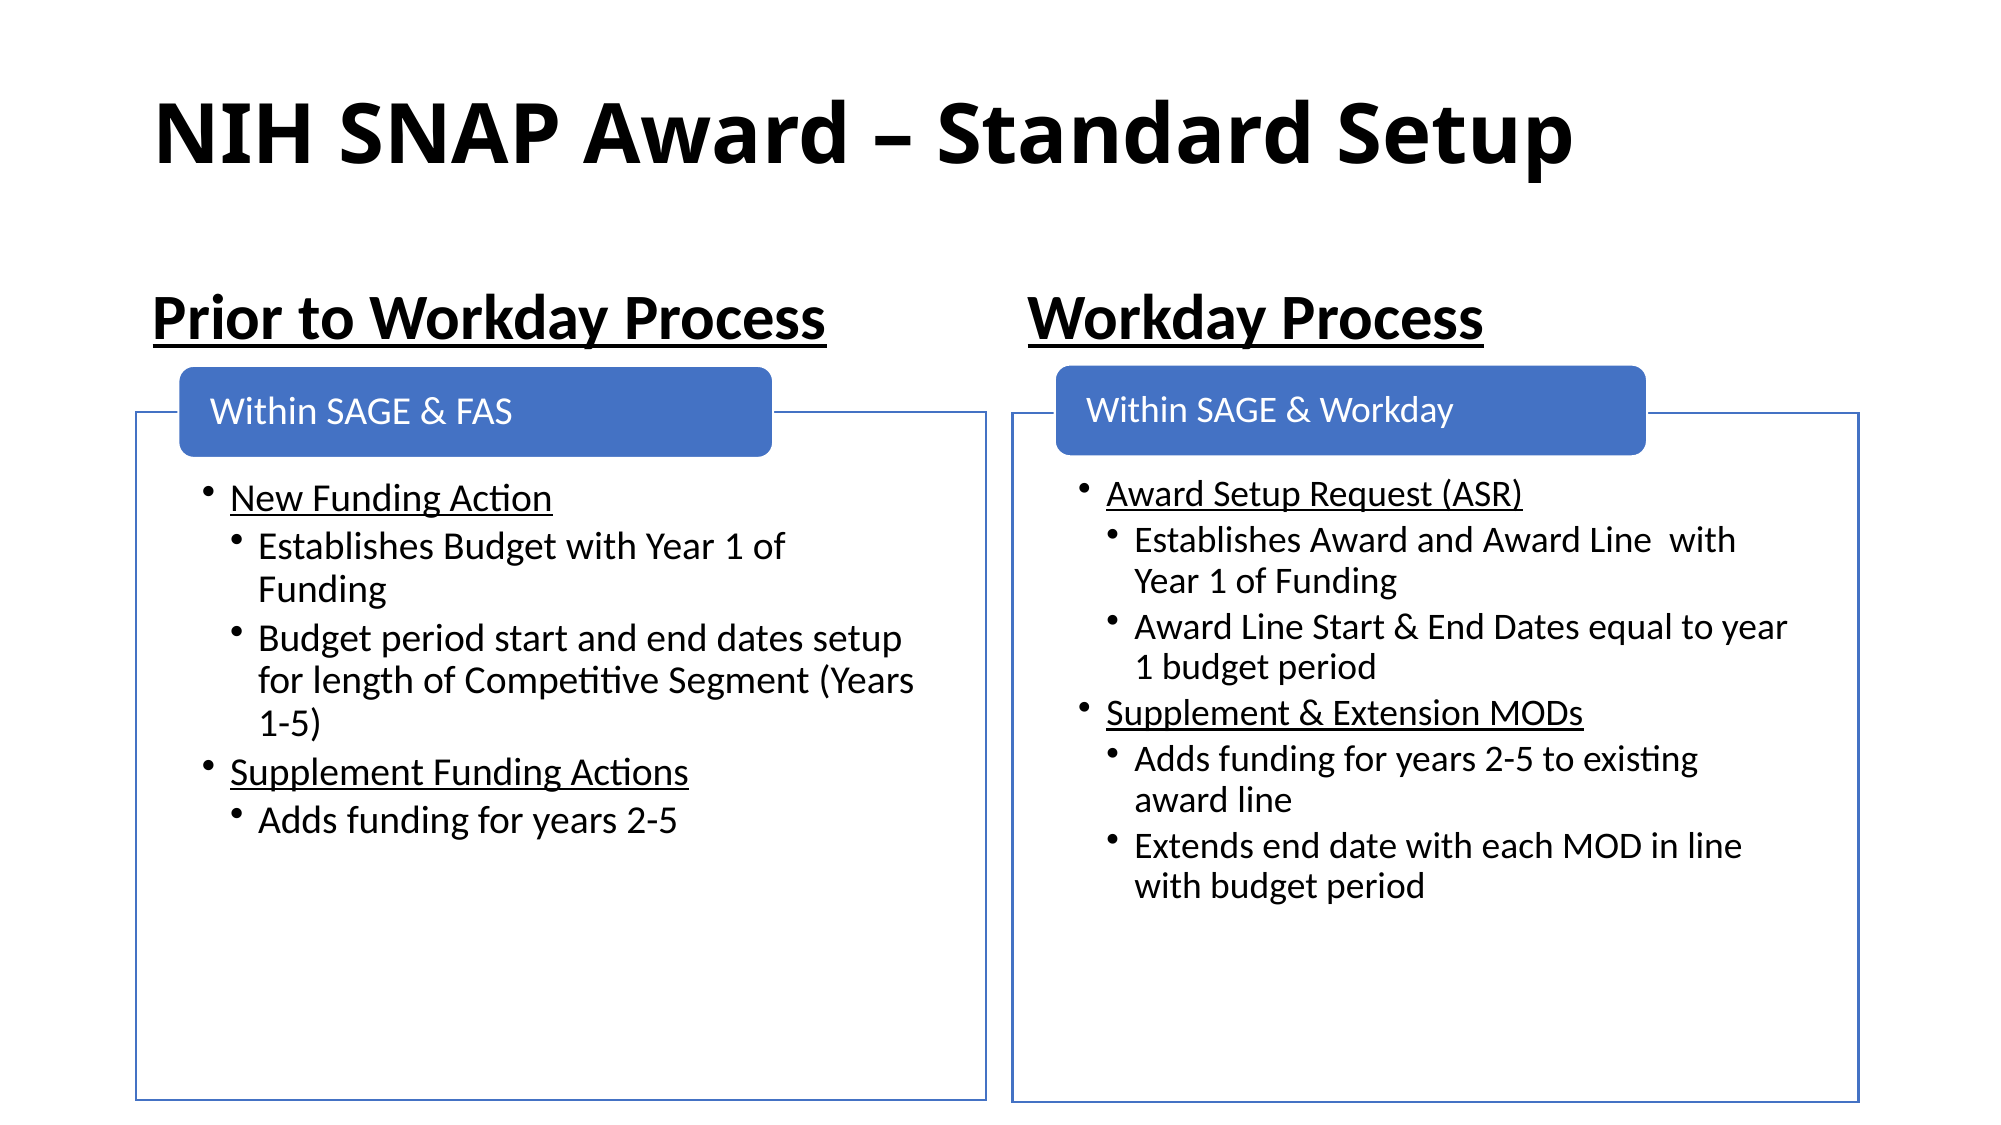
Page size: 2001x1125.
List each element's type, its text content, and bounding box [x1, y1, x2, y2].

title NIH SNAP Award – Standard Setup [137, 59, 1863, 213]
list Workday Process [1012, 275, 1863, 362]
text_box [1012, 361, 1859, 1106]
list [135, 351, 986, 1115]
list Prior to Workday Process [137, 275, 984, 351]
